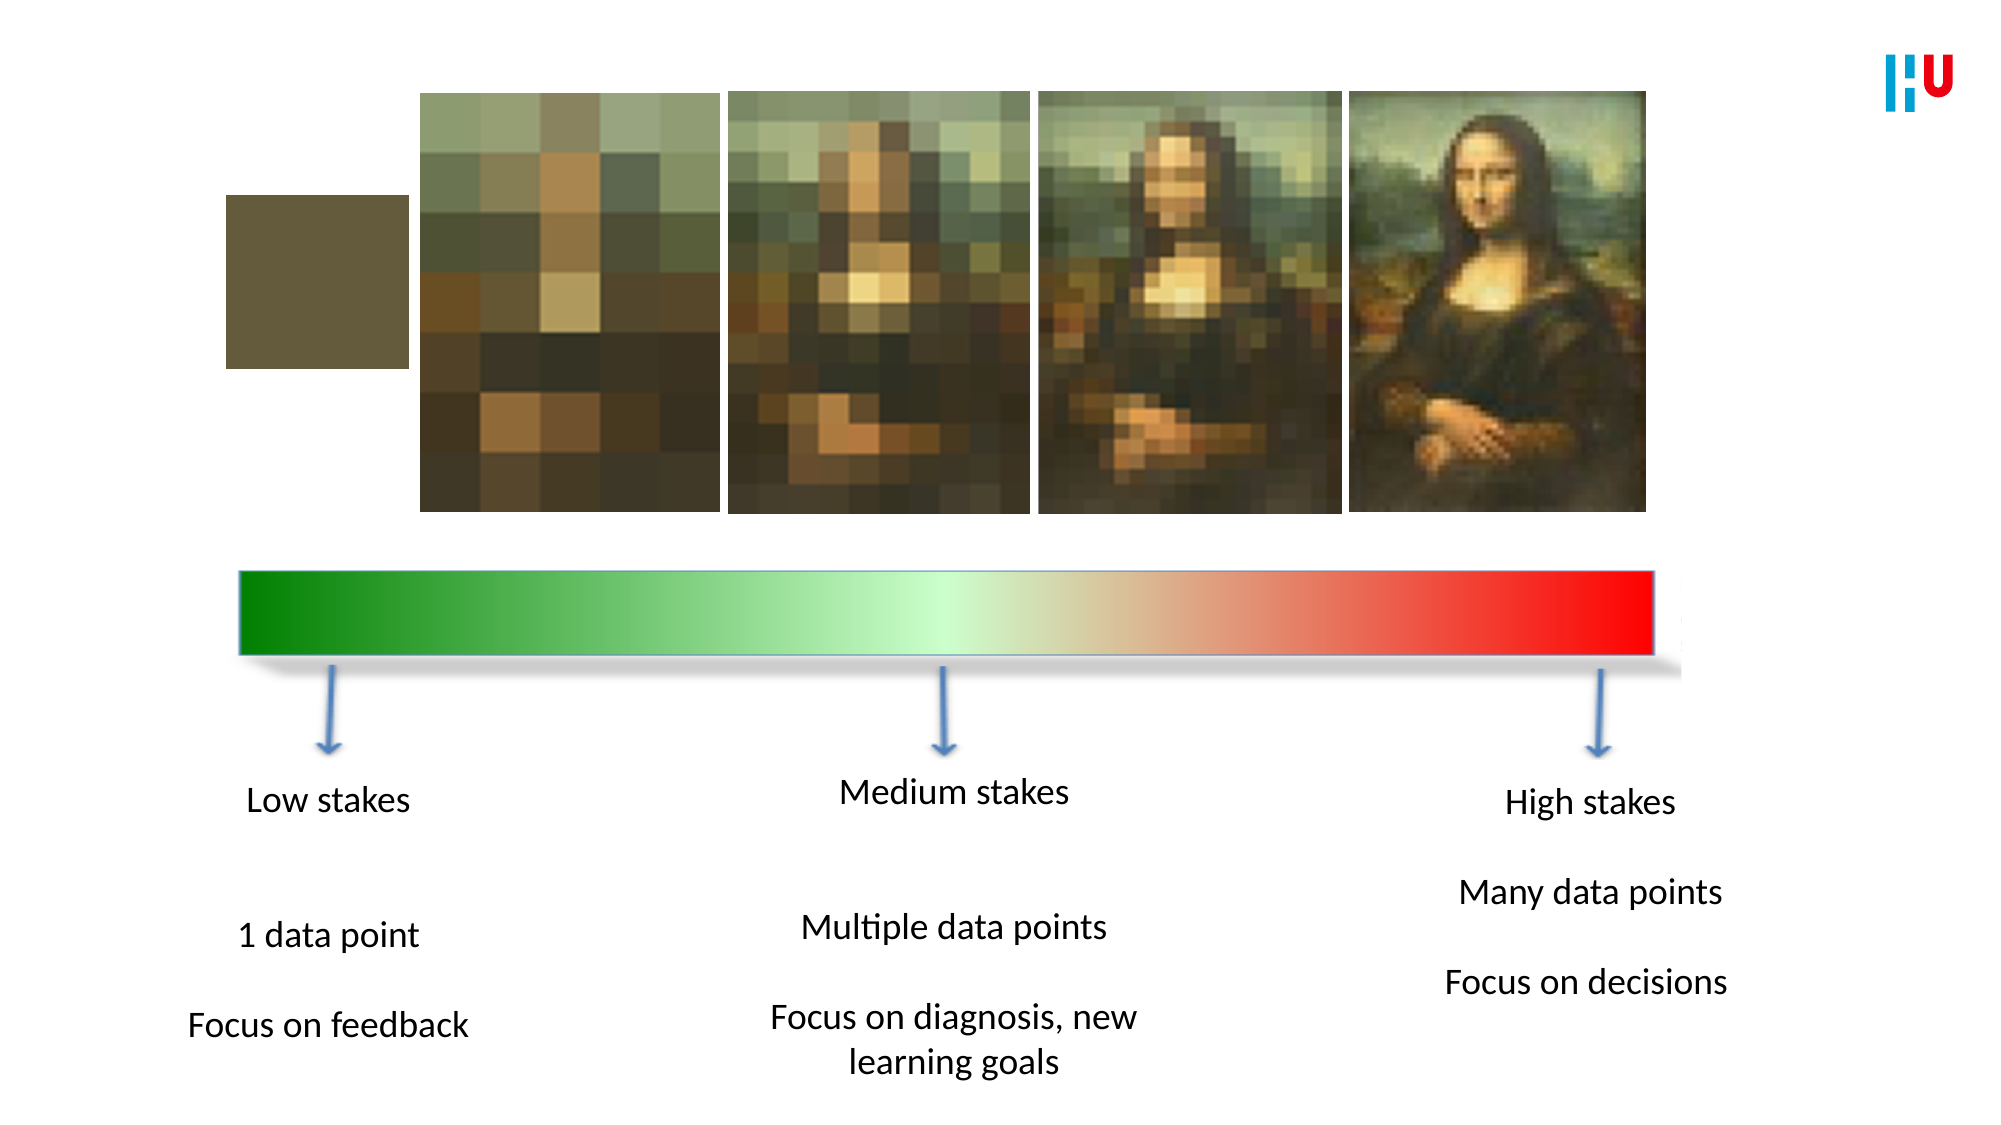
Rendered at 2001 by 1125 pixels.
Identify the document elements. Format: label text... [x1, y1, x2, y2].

picture [226, 91, 1682, 760]
text_box High stakes Many data points Focus on decisions [1376, 769, 1806, 1009]
text_box Low stakes 1 data point Focus on feedback [146, 767, 512, 1053]
text_box Medium stakes Multiple data points Focus on diagnosis, new learning goals [735, 760, 1173, 1090]
